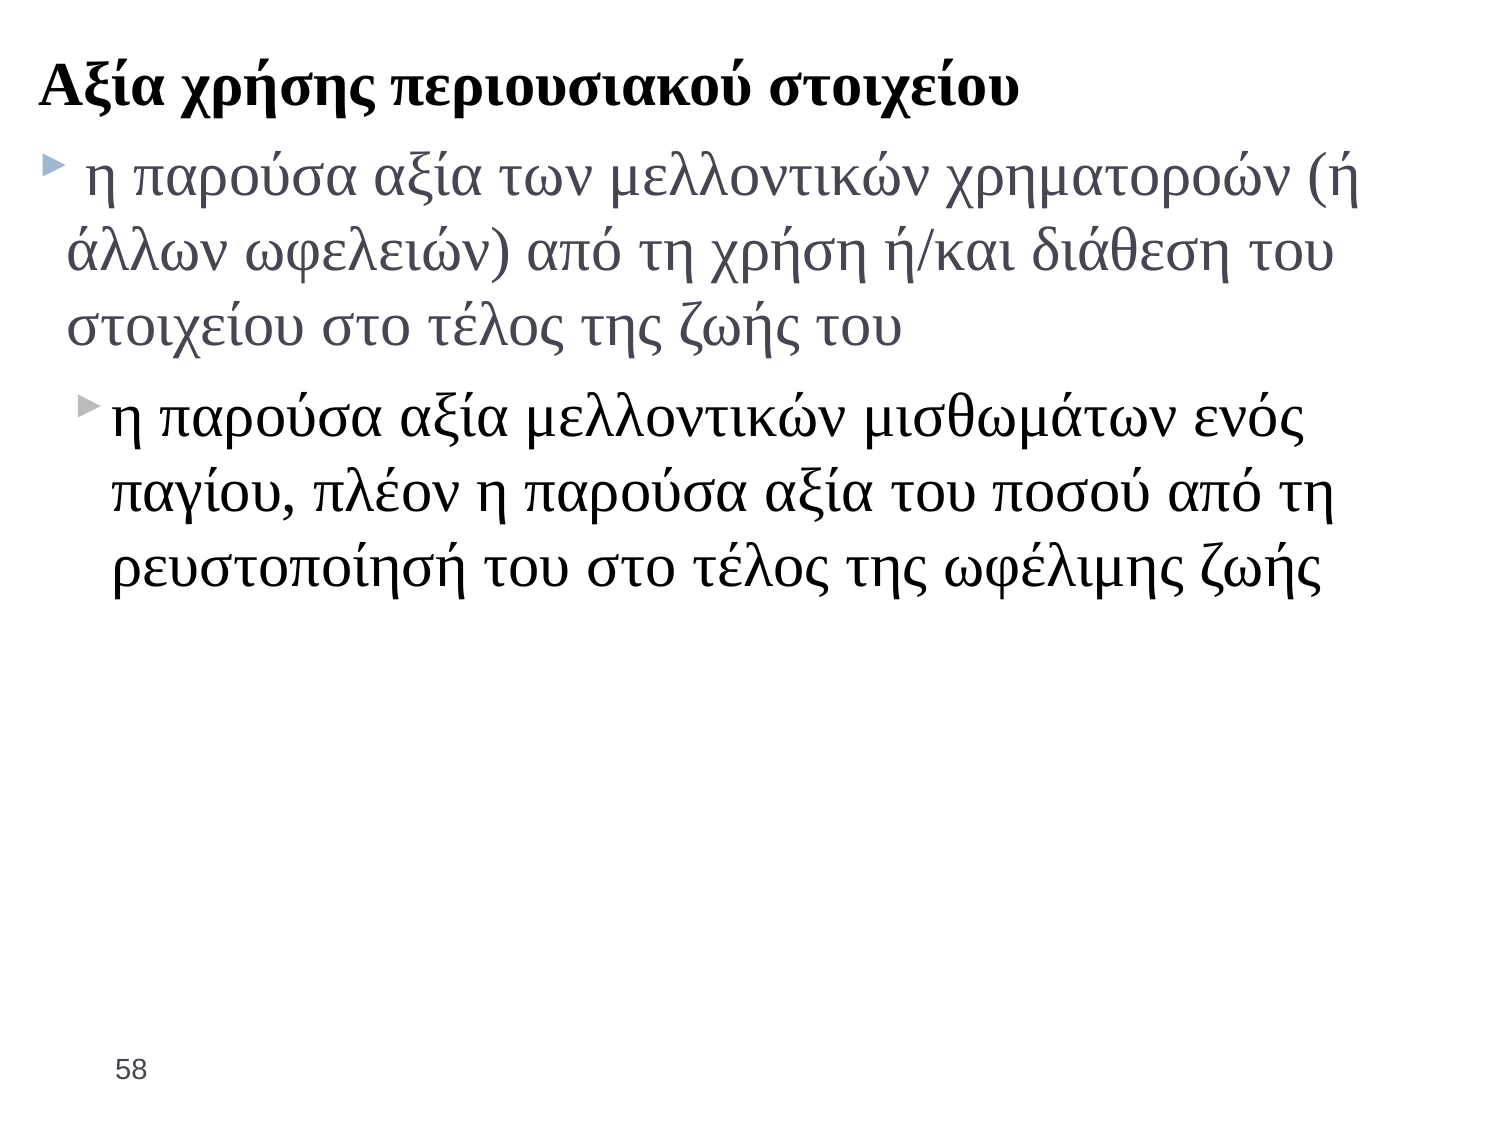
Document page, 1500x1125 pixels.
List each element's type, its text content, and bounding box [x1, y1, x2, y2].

list Αξία χρήσης περιουσιακού στοιχείου η παρούσα αξία των μελλοντικών χρηματοροών (ή άλλων ωφελειών) από τη χρήση ή/και διάθεση του στοιχείου στο τέλος της ζωής του η παρούσα αξία μελλοντικών μισθωμάτων ενός παγίου, πλέον η παρούσα αξία του ποσού από τη ρευστοποίησή του στο τέλος της ωφέλιμης ζωής [23, 34, 1466, 1055]
slide_number 58 [100, 1042, 426, 1103]
